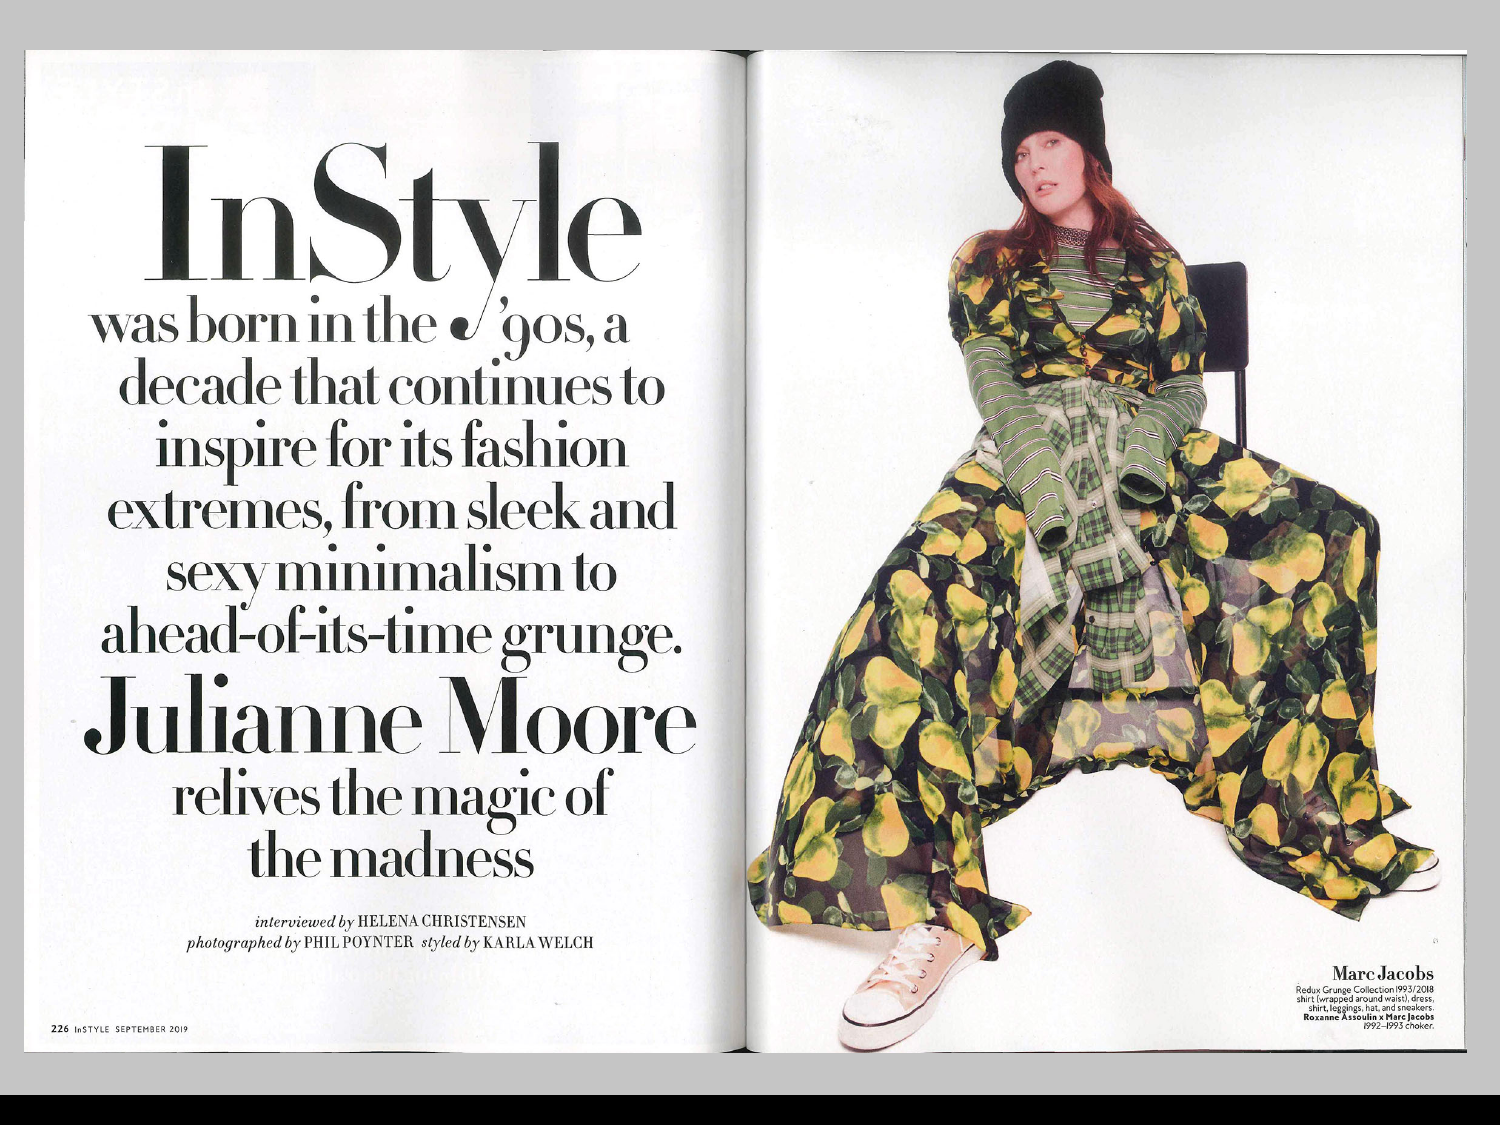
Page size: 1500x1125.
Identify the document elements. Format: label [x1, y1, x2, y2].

picture [24, 49, 1467, 1053]
